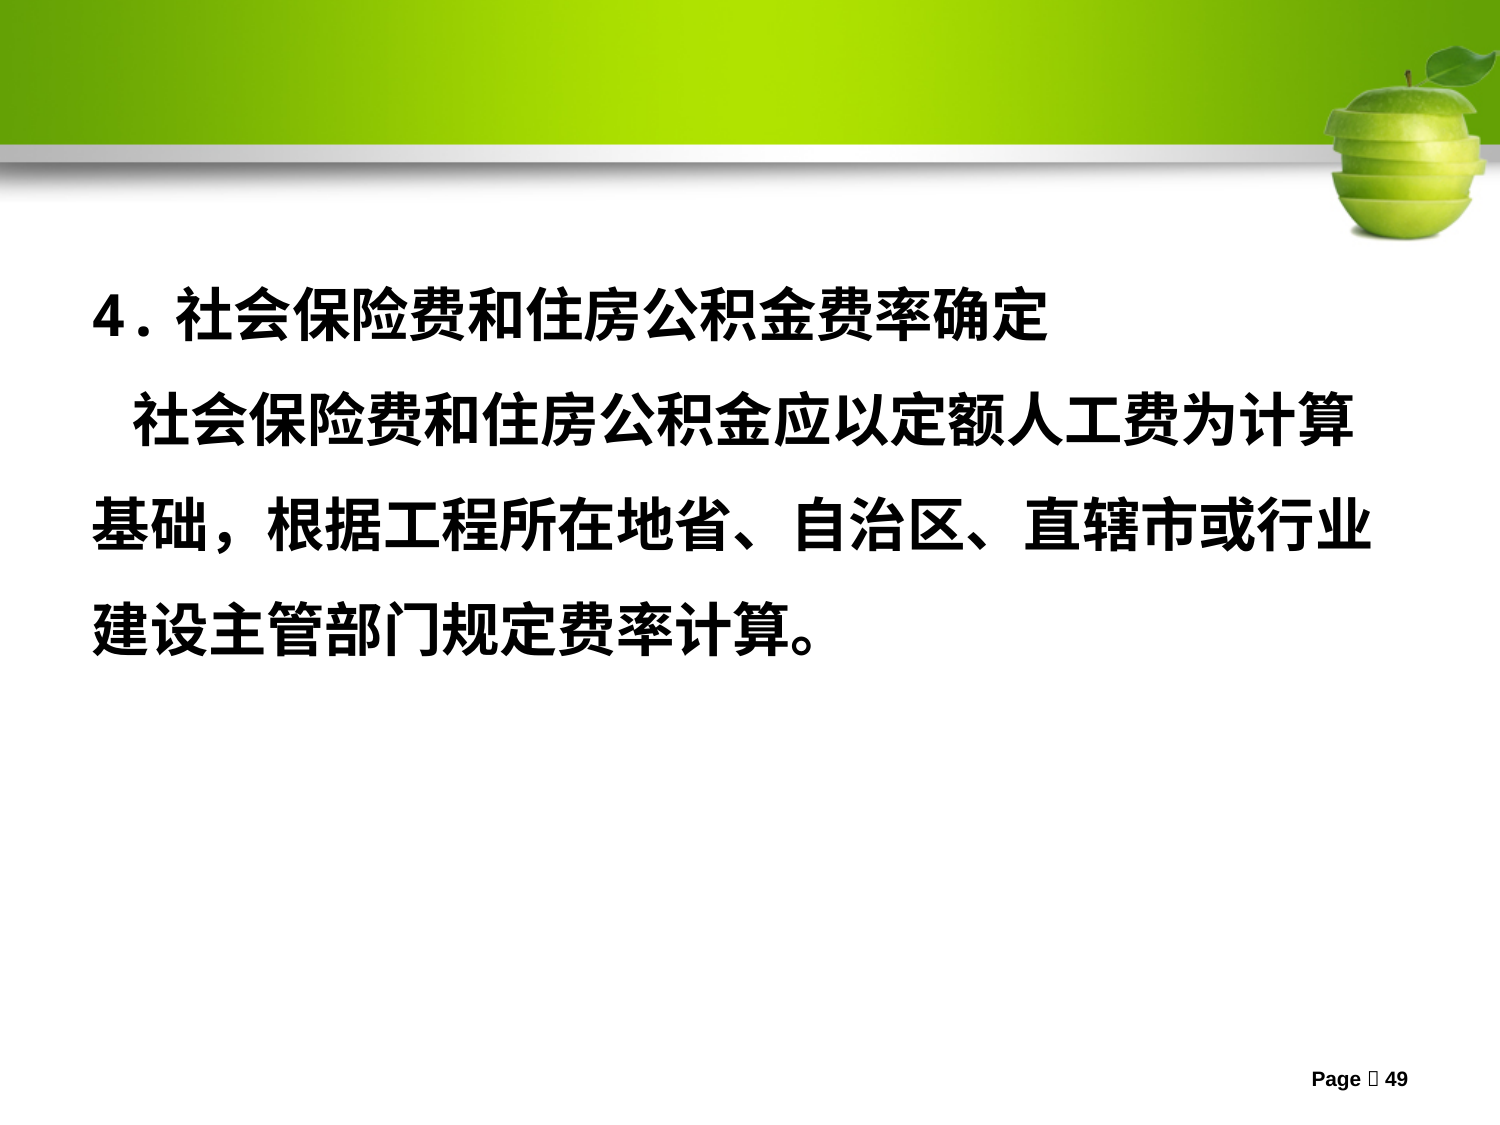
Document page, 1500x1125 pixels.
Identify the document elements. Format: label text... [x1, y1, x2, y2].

slide_number Page  [1186, 1058, 1424, 1092]
list 4.社会保险费和住房公积金费率确定 社会保险费和住房公积金应以定额人工费为计算基础，根据工程所在地省、自治区、直辖市或行业建设主管部门规定费率计算。 [76, 235, 1424, 1083]
picture [0, 0, 1500, 1125]
